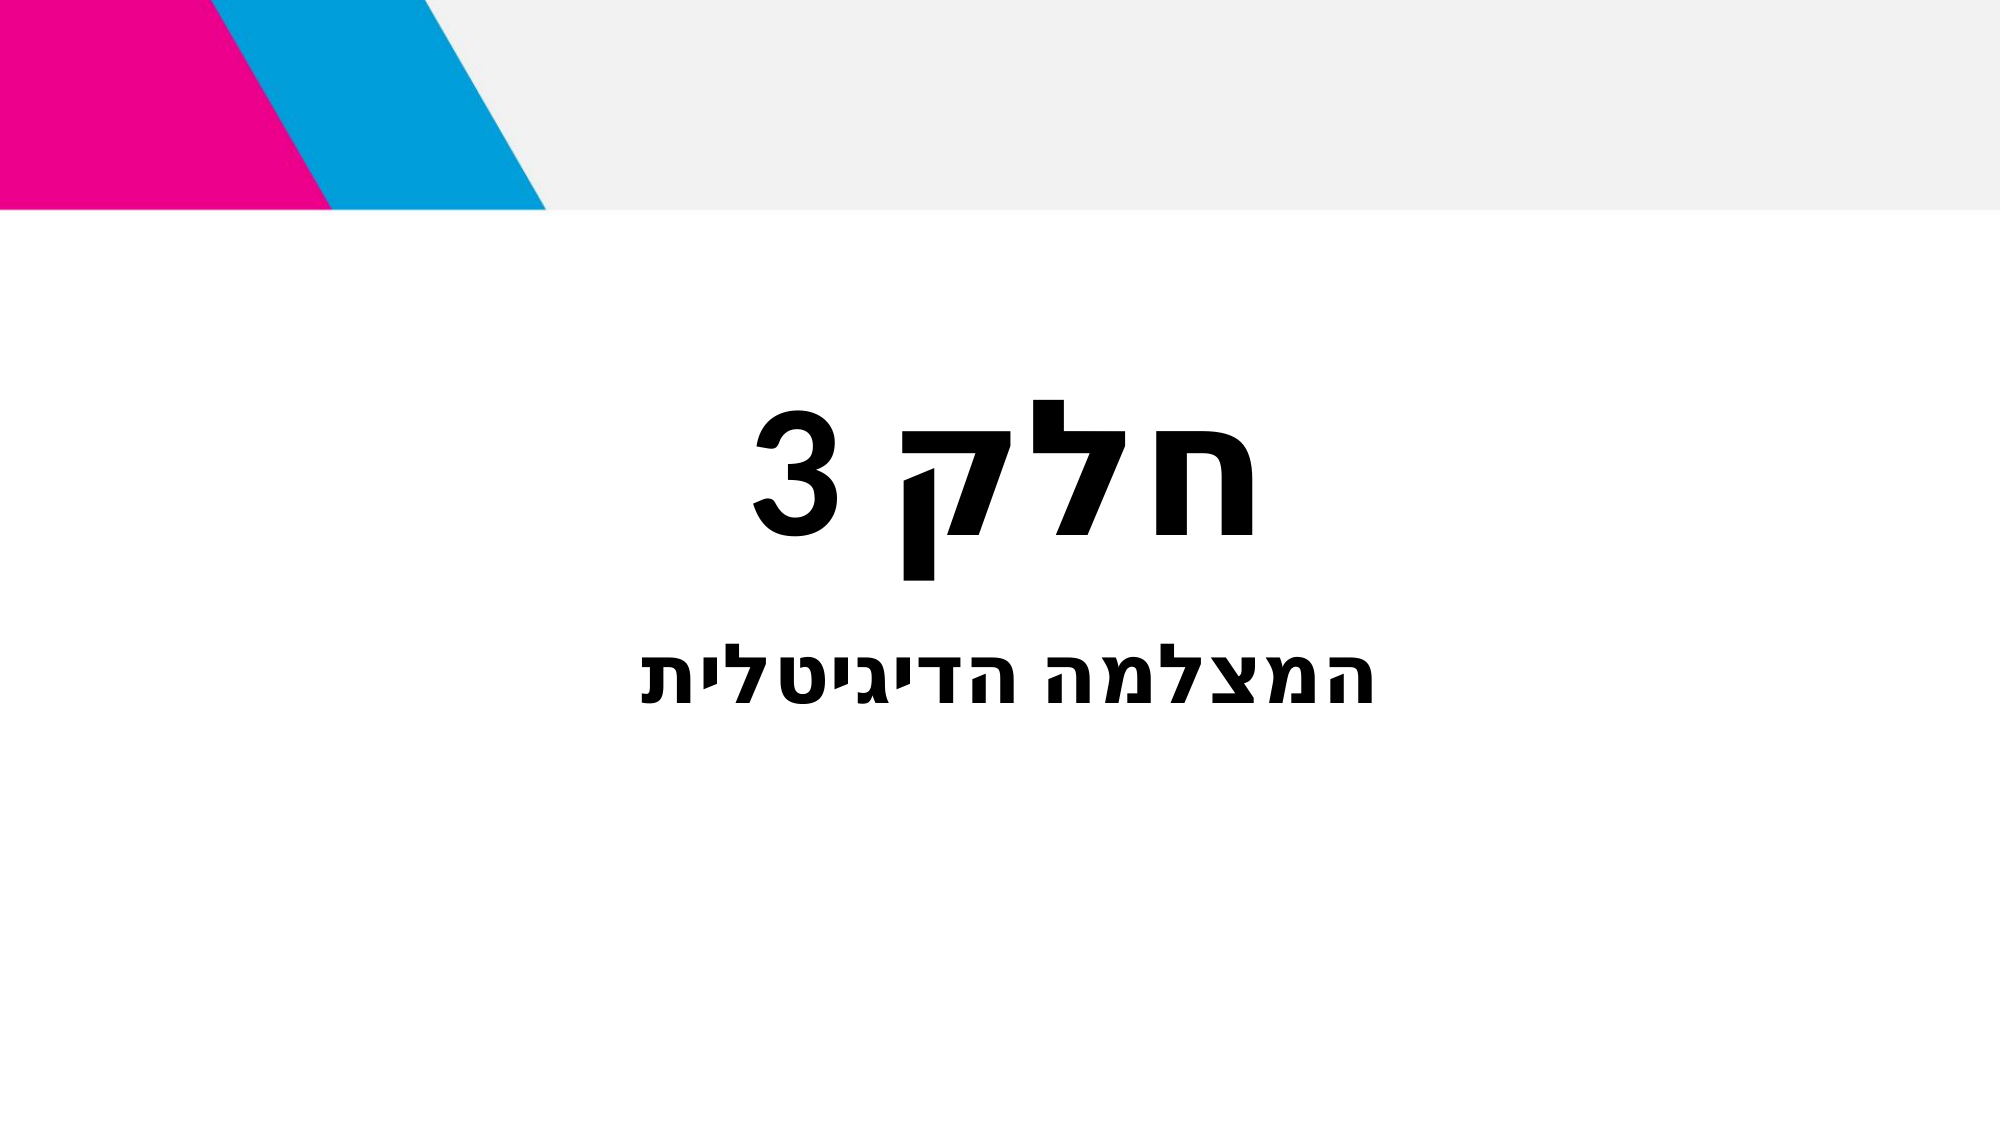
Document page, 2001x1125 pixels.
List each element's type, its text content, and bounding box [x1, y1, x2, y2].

list המצלמה הדיגיטלית [65, 624, 1958, 821]
picture [0, 0, 2001, 1125]
list חלק 3 [88, 266, 1929, 586]
